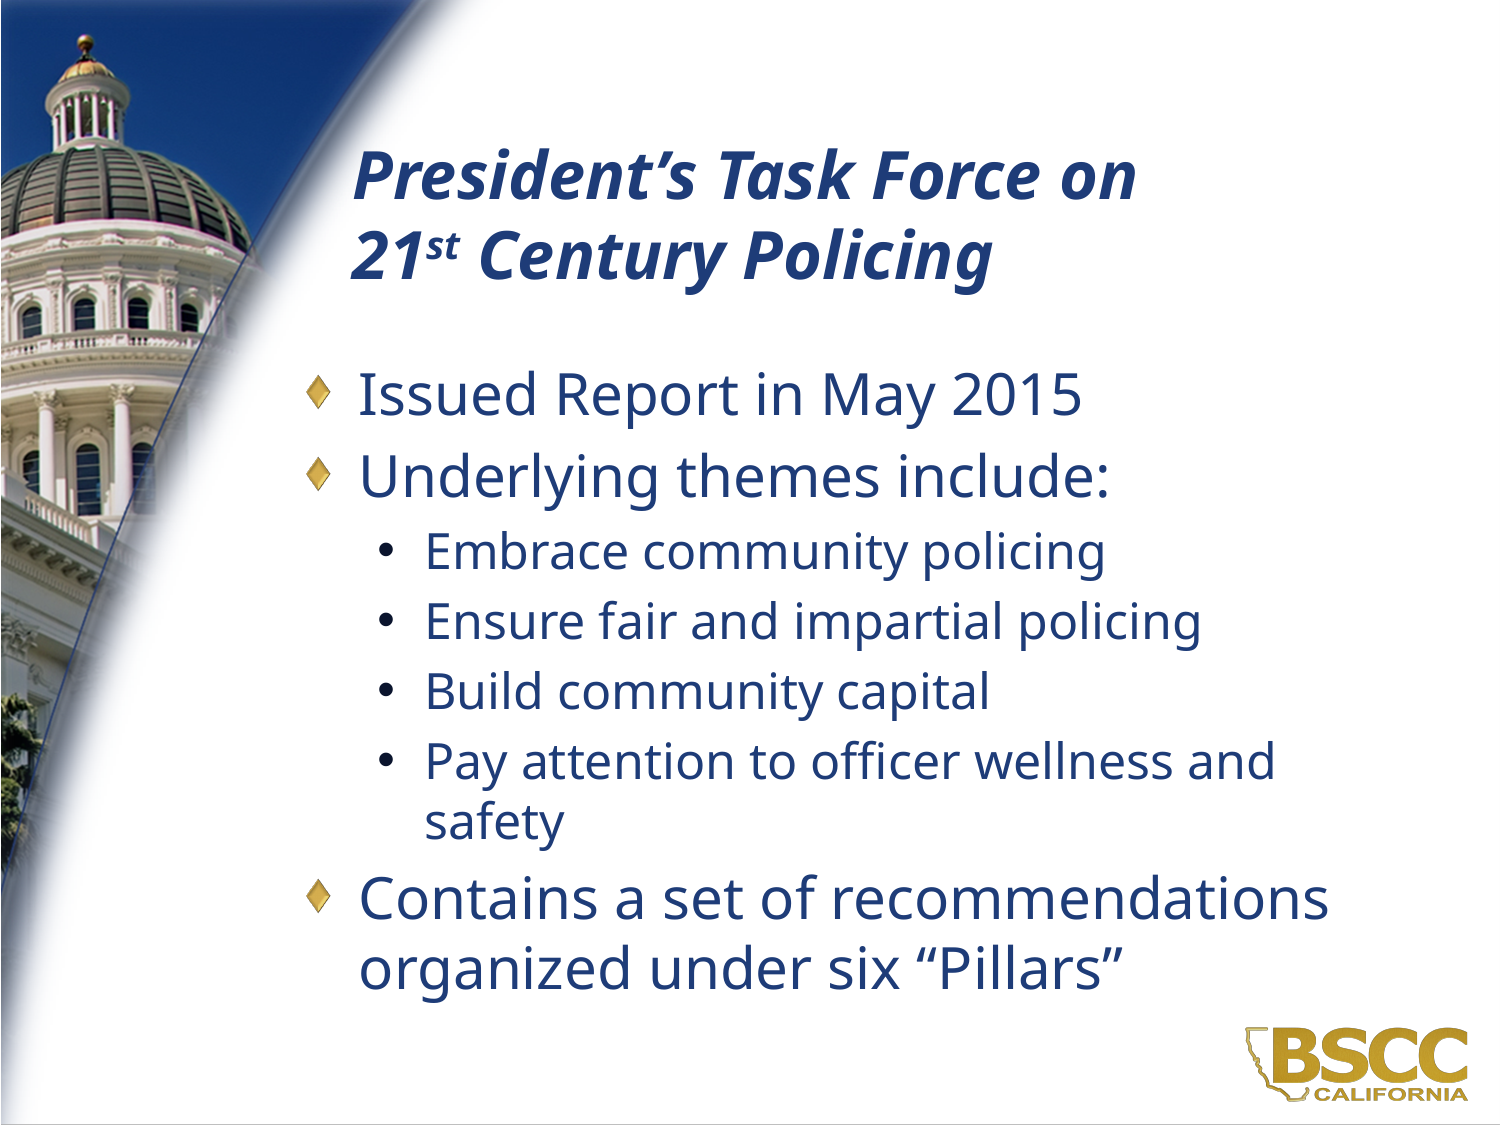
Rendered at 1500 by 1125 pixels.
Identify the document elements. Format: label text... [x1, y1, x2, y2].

list Issued Report in May 2015 Underlying themes include: Embrace community policing Ensure fair and impartial policing Build community capital Pay attention to officer wellness and safety Contains a set of recommendations organized under six “Pillars” [287, 350, 1413, 1075]
picture [0, 0, 1500, 1125]
title President’s Task Force on 21st Century Policing [337, 112, 1445, 300]
